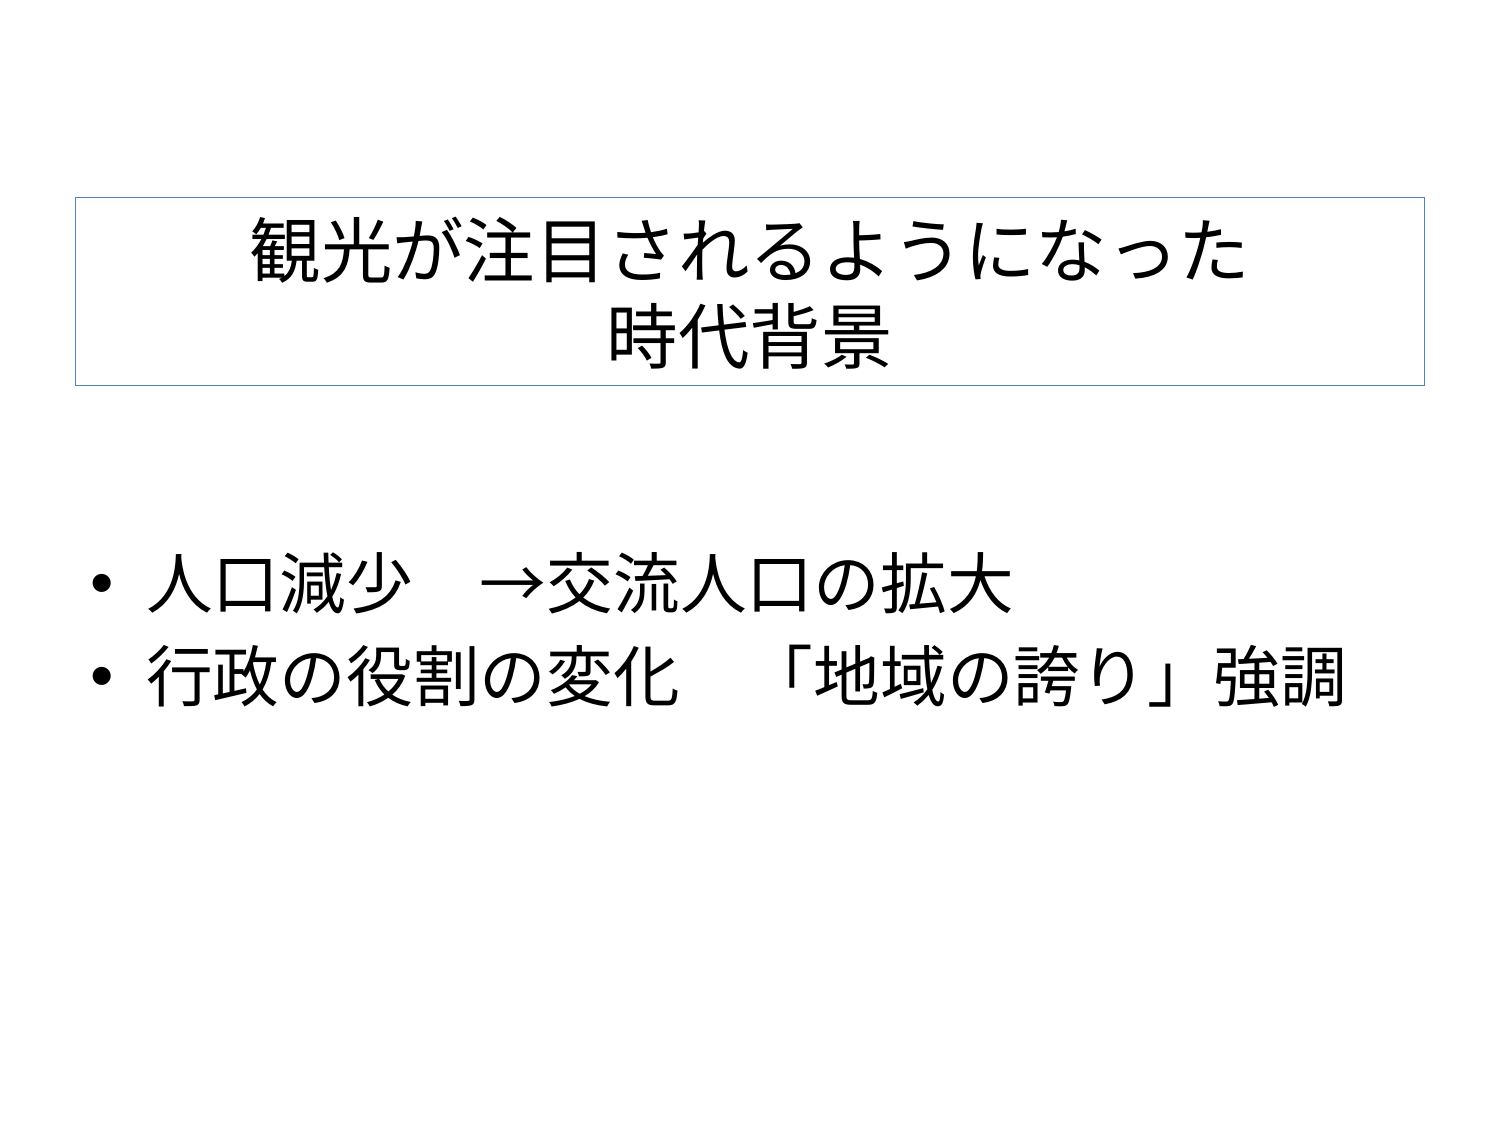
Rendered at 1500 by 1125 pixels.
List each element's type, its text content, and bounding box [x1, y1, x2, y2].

title 観光が注目されるようになった 時代背景 [75, 197, 1425, 386]
list 人口減少 →交流人口の拡大 行政の役割の変化 「地域の誇り」強調 [75, 534, 1425, 764]
